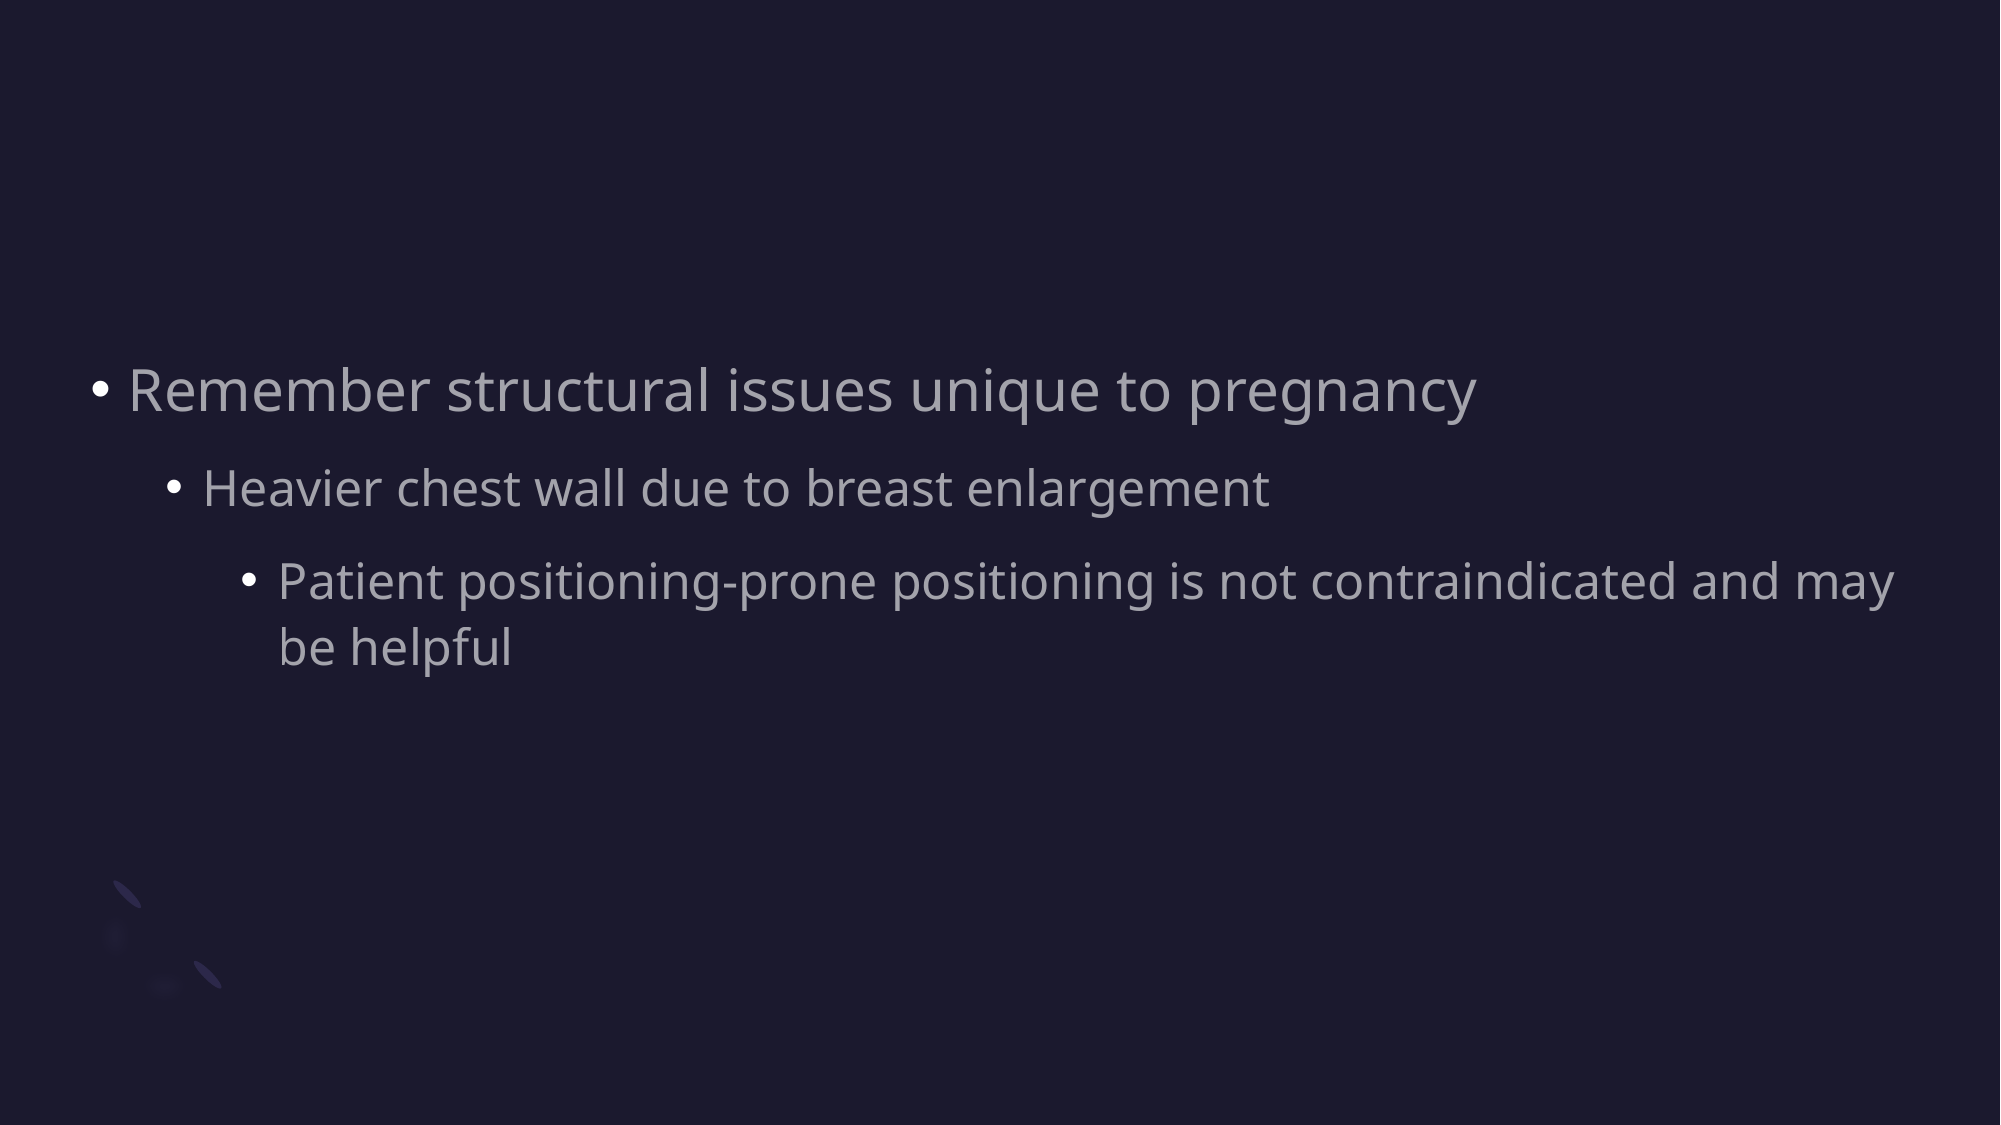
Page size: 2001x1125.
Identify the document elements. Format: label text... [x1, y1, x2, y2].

list Remember structural issues unique to pregnancy Heavier chest wall due to breast enlargement Patient positioning-prone positioning is not contraindicated and may be helpful [90, 346, 1910, 1000]
